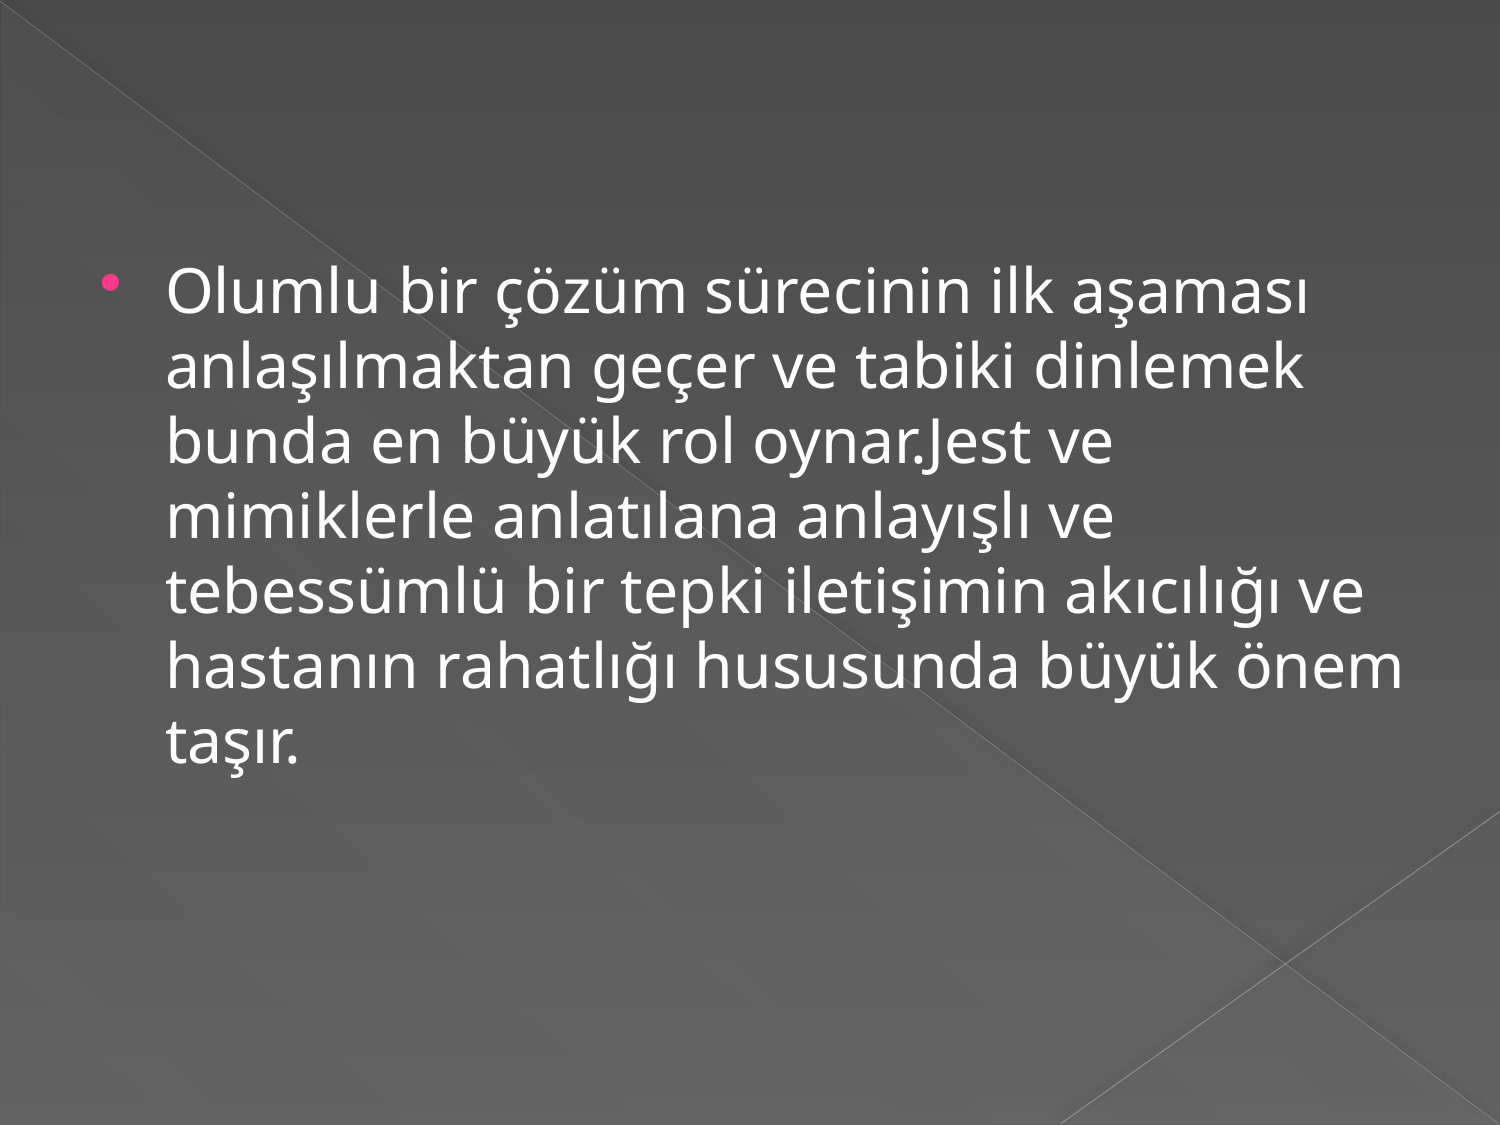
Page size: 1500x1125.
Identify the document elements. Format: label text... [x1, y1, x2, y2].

list Olumlu bir çözüm sürecinin ilk aşaması anlaşılmaktan geçer ve tabiki dinlemek bunda en büyük rol oynar.Jest ve mimiklerle anlatılana anlayışlı ve tebessümlü bir tepki iletişimin akıcılığı ve hastanın rahatlığı hususunda büyük önem taşır. [76, 243, 1427, 1071]
